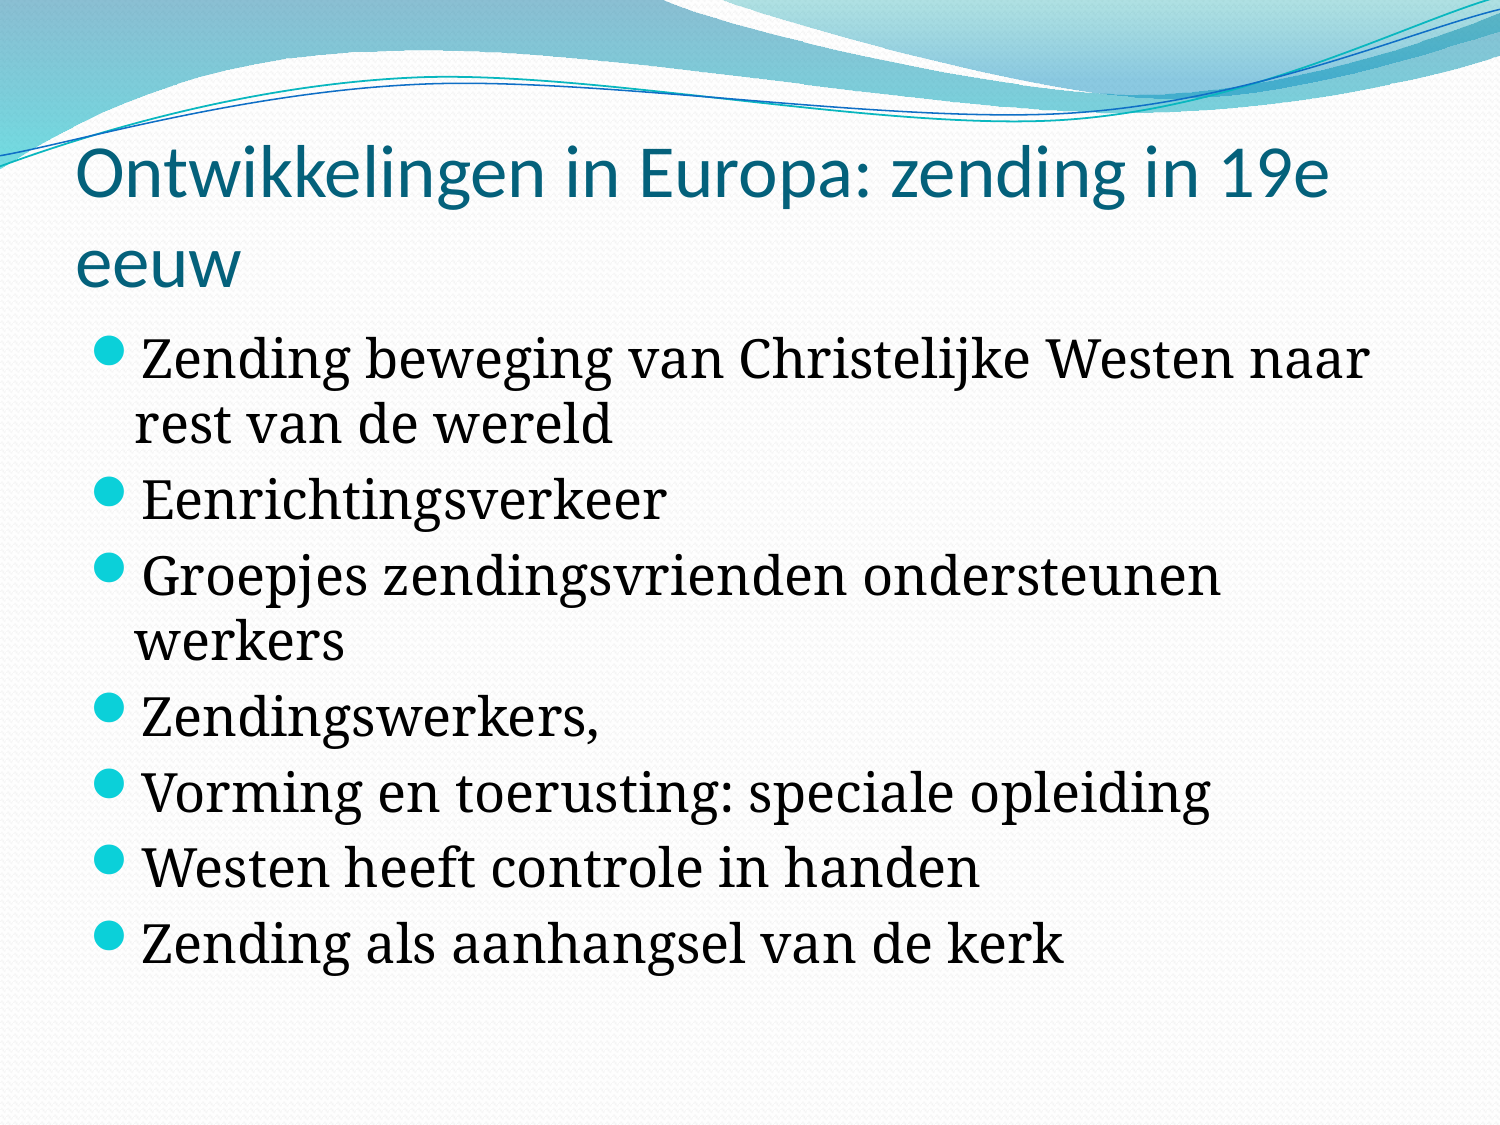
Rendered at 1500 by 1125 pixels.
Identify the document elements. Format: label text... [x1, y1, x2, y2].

title Ontwikkelingen in Europa: zending in 19e eeuw [75, 115, 1425, 303]
list Zending beweging van Christelijke Westen naar rest van de wereld Eenrichtingsverkeer Groepjes zendingsvrienden ondersteunen werkers Zendingswerkers, Vorming en toerusting: speciale opleiding Westen heeft controle in handen Zending als aanhangsel van de kerk [75, 317, 1425, 1038]
